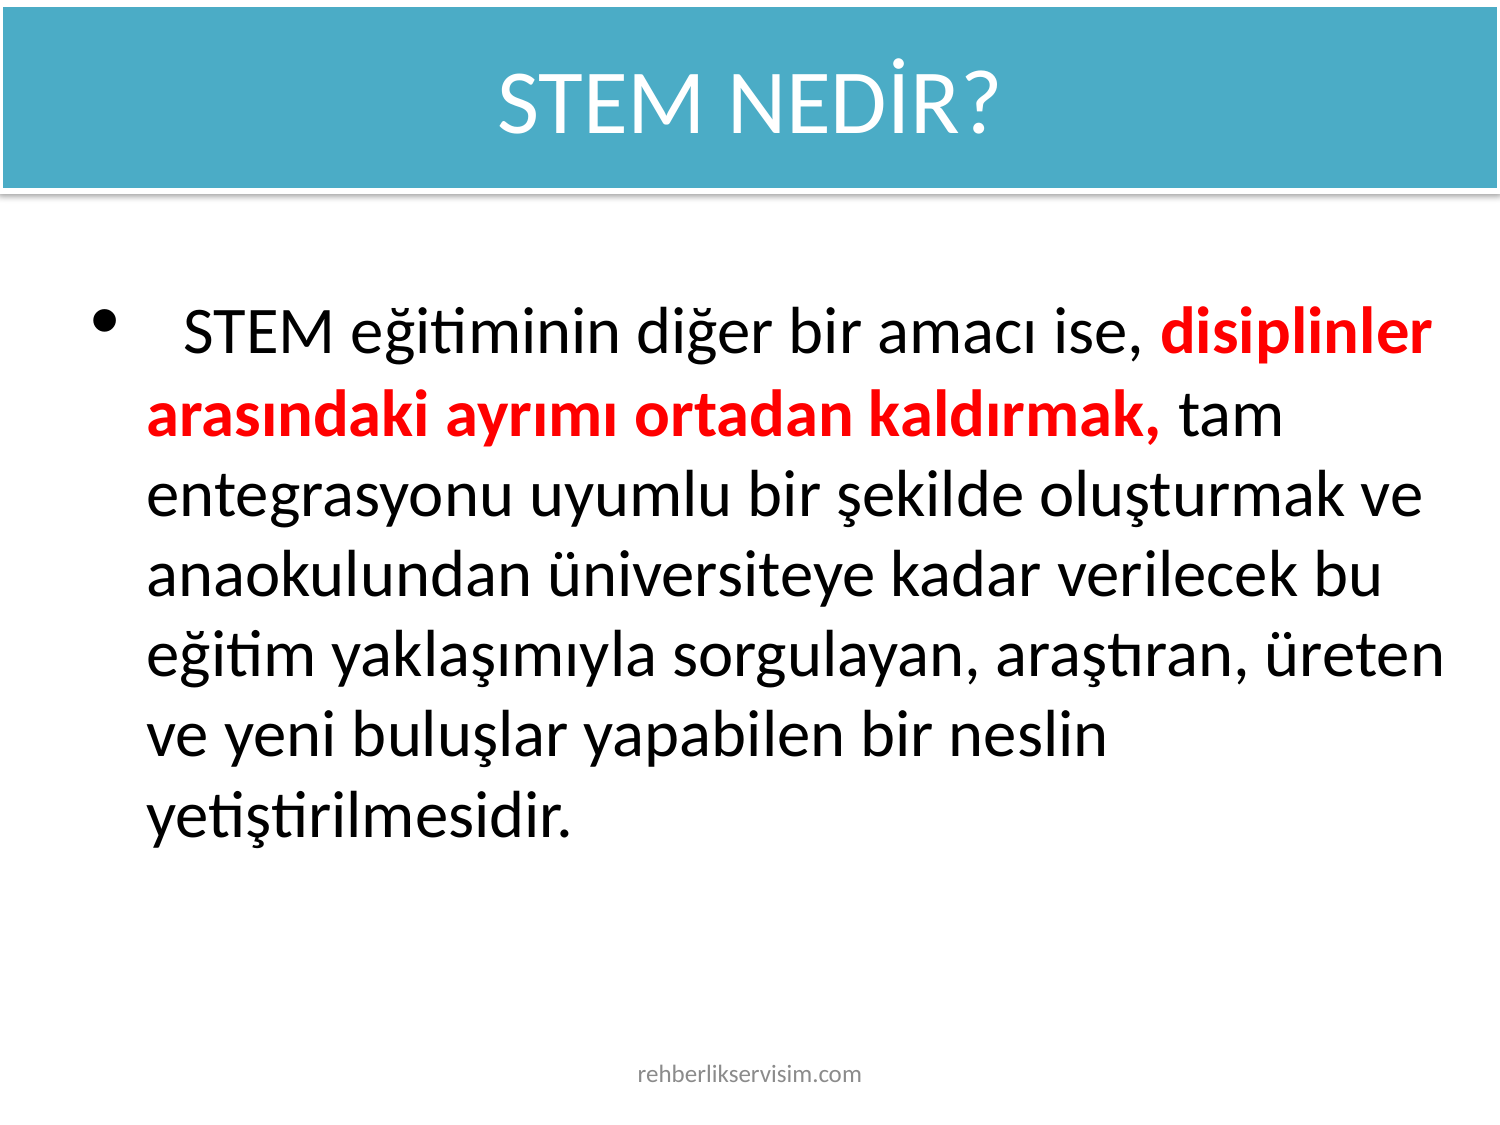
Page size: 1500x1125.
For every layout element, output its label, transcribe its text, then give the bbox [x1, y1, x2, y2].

title STEM NEDİR? [0, 0, 1500, 194]
footer rehberlikservisim.com [512, 1042, 988, 1103]
list STEM eğitiminin diğer bir amacı ise, disiplinler arasındaki ayrımı ortadan kaldırmak, tam entegrasyonu uyumlu bir şekilde oluşturmak ve anaokulundan üniversiteye kadar verilecek bu eğitim yaklaşımıyla sorgulayan, araştıran, üreten ve yeni buluşlar yapabilen bir neslin yetiştirilmesidir. [75, 262, 1471, 1059]
